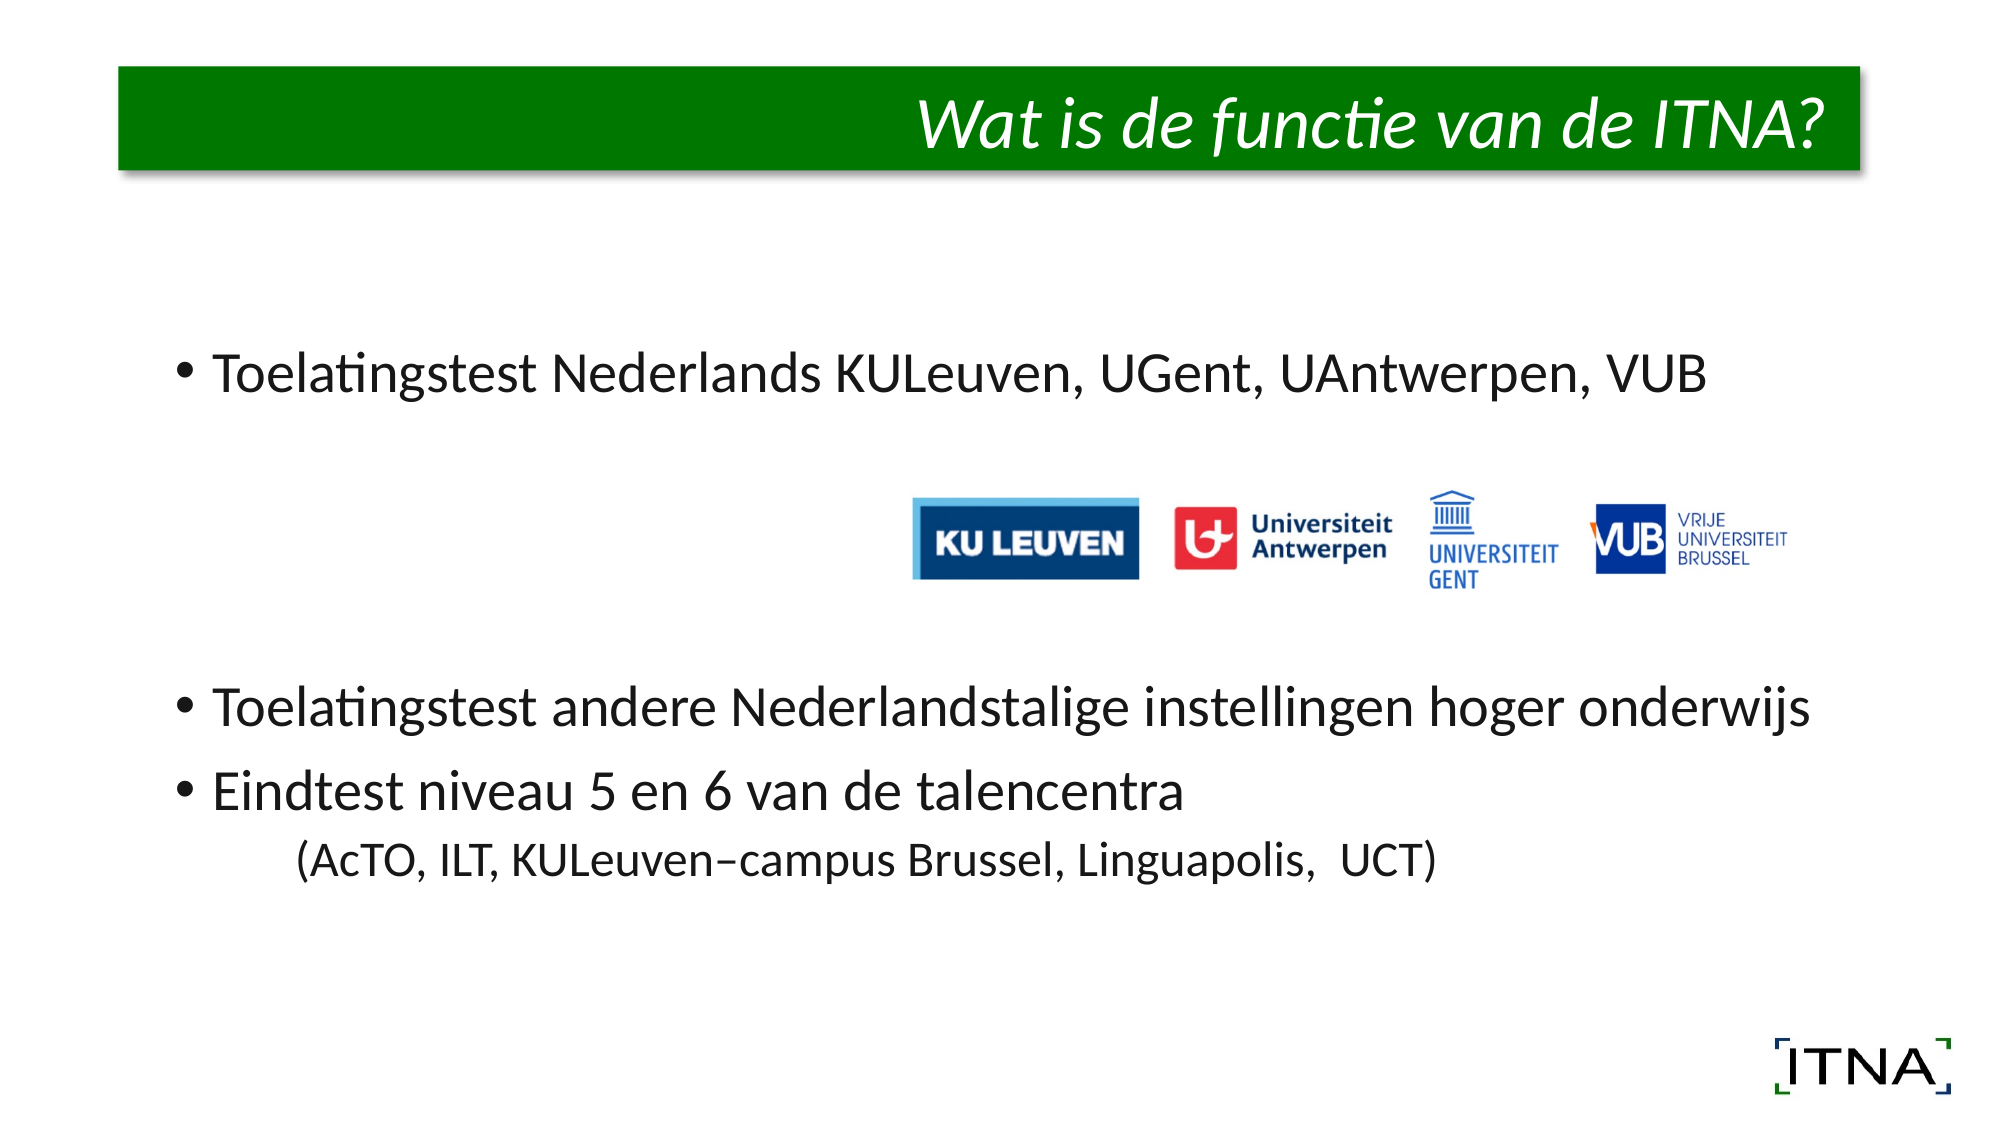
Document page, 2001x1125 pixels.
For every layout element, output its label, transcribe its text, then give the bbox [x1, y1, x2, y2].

title Wat is de functie van de ITNA? [117, 65, 1861, 172]
picture [1771, 1035, 1954, 1100]
list Toelatingstest Nederlands KULeuven, UGent, UAntwerpen, VUB Toelatingstest andere Nederlandstalige instellingen hoger onderwijs Eindtest niveau 5 en 6 van de talencentra (AcTO, ILT, KULeuven–campus Brussel, Linguapolis, UCT) [159, 243, 1943, 1015]
picture [787, 403, 1807, 662]
